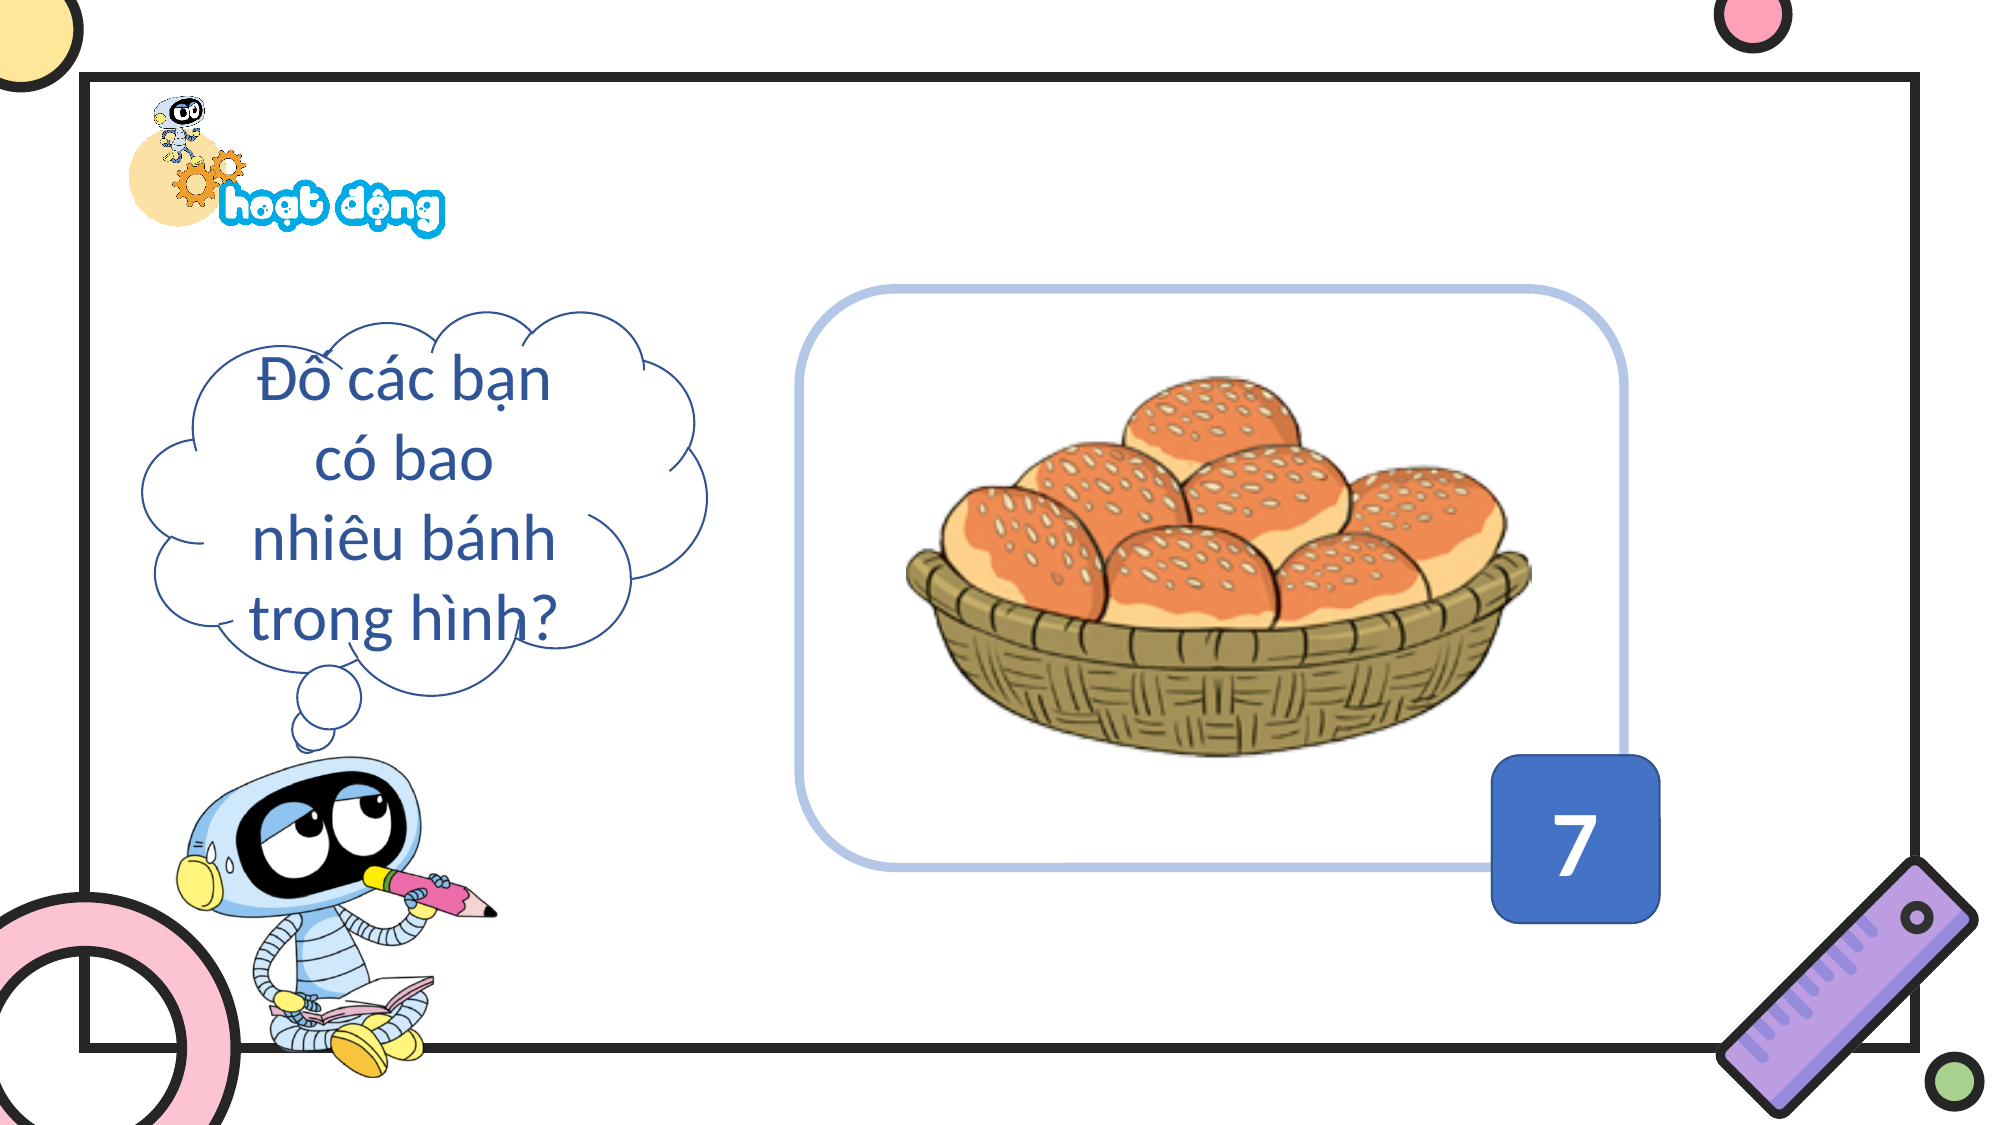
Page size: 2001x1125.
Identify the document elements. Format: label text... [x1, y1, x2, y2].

picture [175, 755, 498, 1078]
picture [1711, 851, 1984, 1124]
text_box 7 [1490, 754, 1661, 925]
picture [906, 333, 1532, 792]
text_box [798, 287, 1626, 869]
picture [102, 76, 474, 262]
text_box Đố các bạn có bao nhiêu bánh trong hình? [141, 311, 709, 754]
